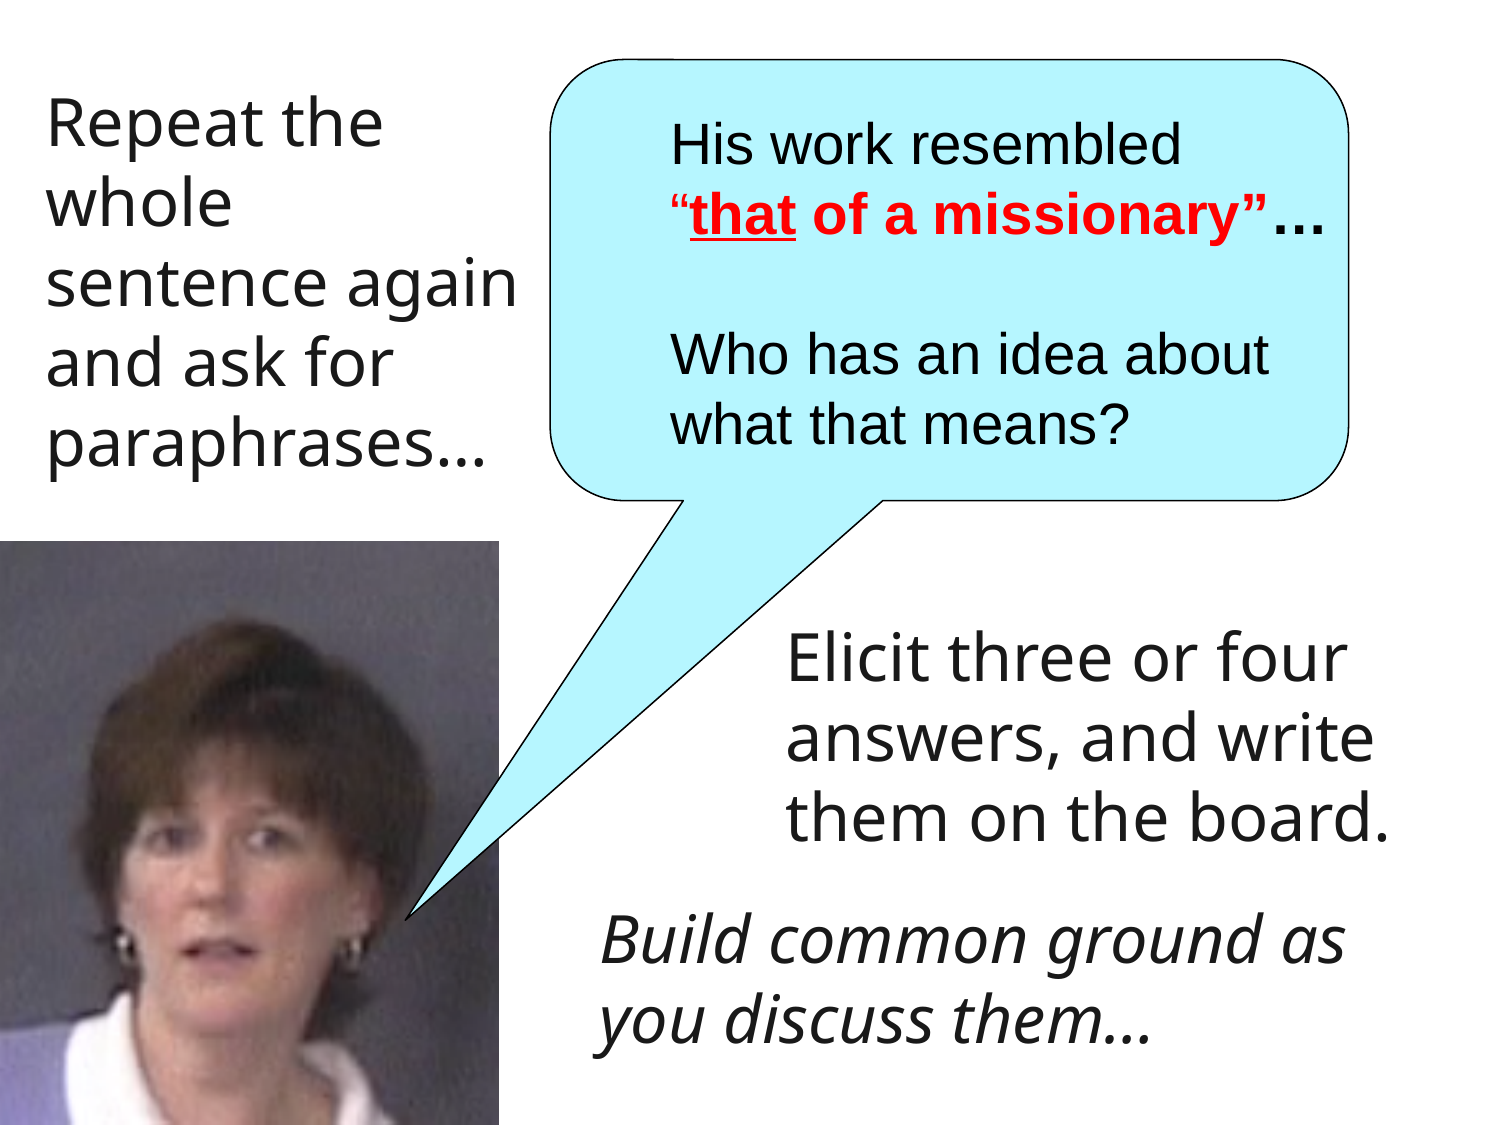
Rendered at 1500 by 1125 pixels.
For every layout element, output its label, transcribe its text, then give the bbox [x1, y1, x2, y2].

text_box [502, 59, 1340, 836]
picture [0, 540, 499, 1125]
text_box His work resembled “that of a missionary”… Who has an idea about what that means? [655, 98, 1423, 464]
text_box Build common ground as you discuss them… [584, 827, 1461, 1125]
title Repeat the whole sentence again and ask for paraphrases… [30, 59, 551, 501]
text_box Elicit three or four answers, and write them on the board. [770, 586, 1423, 827]
